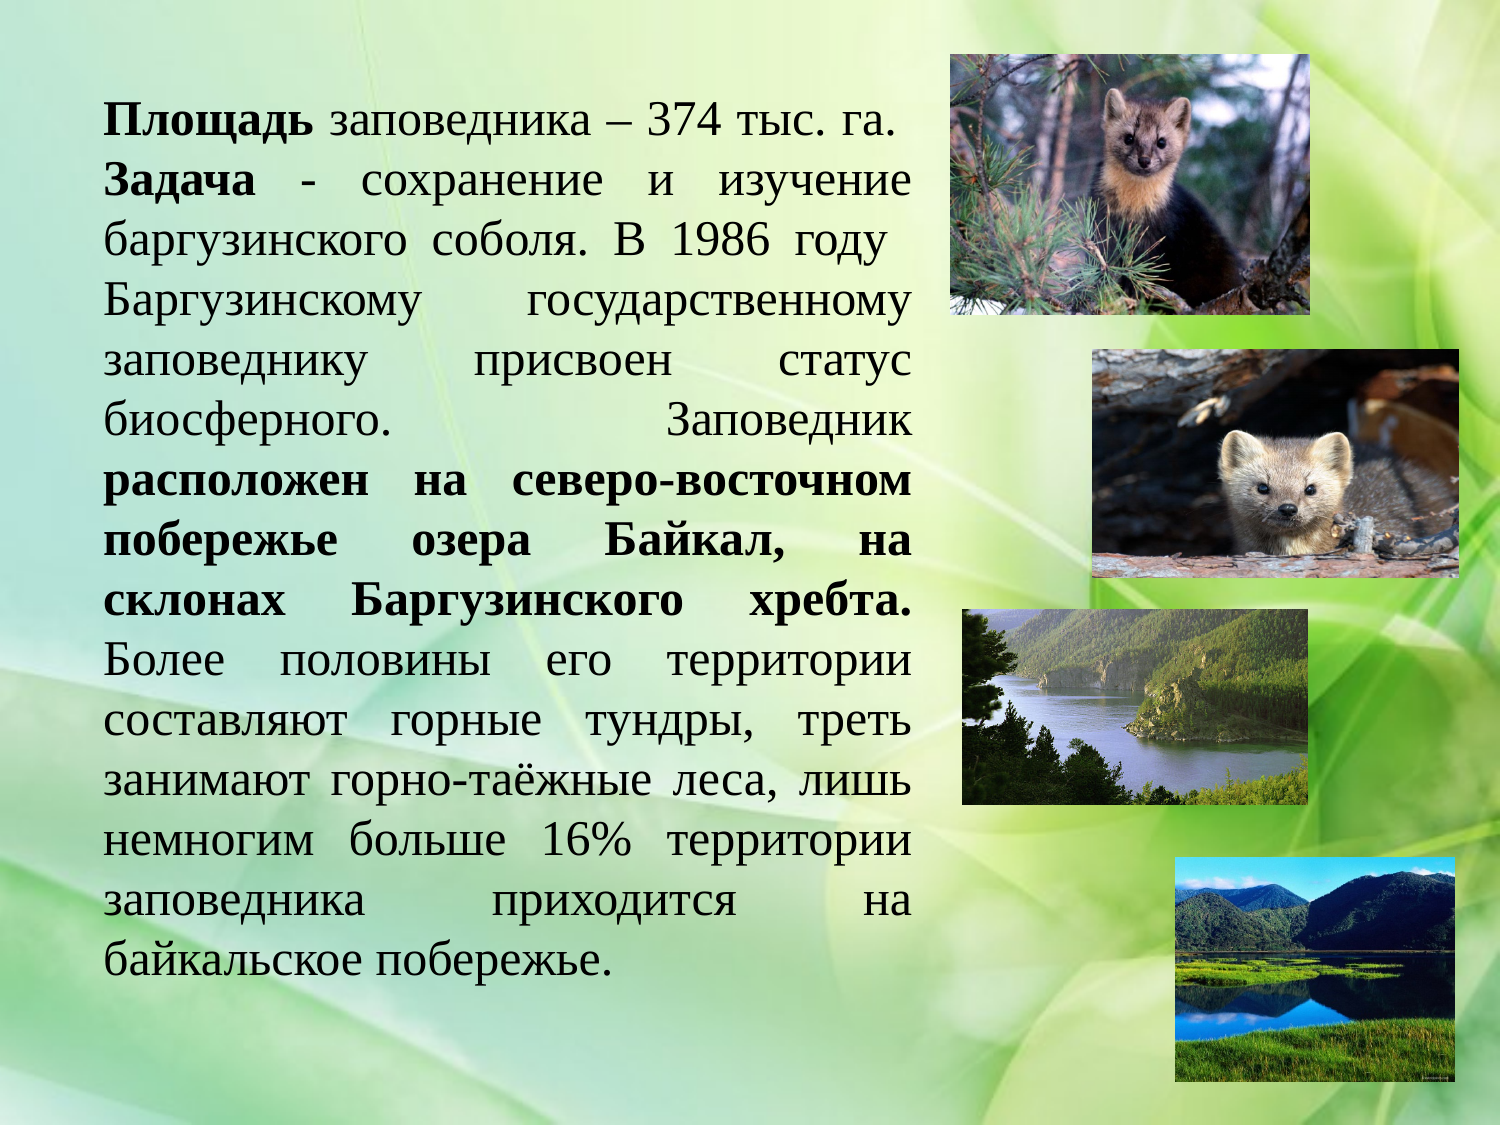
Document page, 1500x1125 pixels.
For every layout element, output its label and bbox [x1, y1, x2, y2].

picture [1092, 349, 1459, 579]
picture [1174, 857, 1455, 1082]
picture [962, 609, 1308, 806]
list [0, 0, 1500, 1125]
picture [950, 54, 1310, 315]
